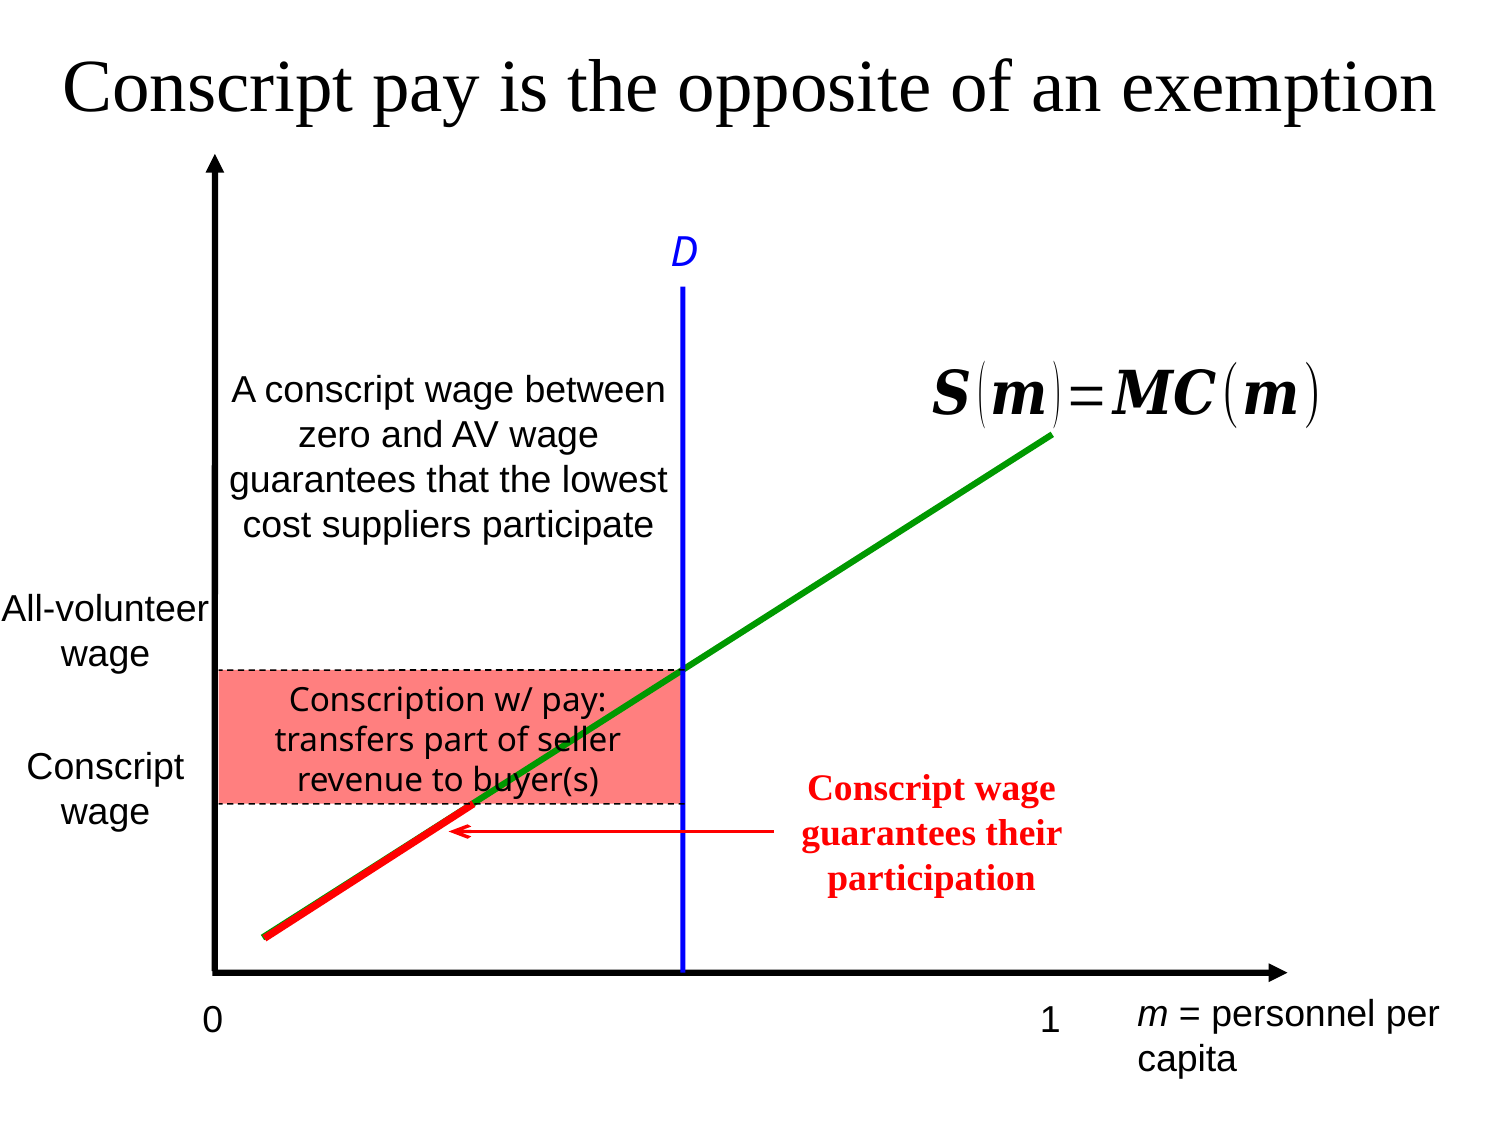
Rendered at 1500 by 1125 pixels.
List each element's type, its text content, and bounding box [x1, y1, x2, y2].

text_box All-volunteer wage [0, 576, 238, 682]
text_box Conscript wage [0, 734, 238, 840]
text_box Conscript wage guarantees their participation [737, 763, 1126, 899]
text_box 0 [187, 987, 238, 1048]
text_box D [670, 224, 699, 276]
text_box m = personnel per capita [1122, 981, 1500, 1087]
text_box [217, 668, 682, 806]
text_box Conscription w/ pay: transfers part of seller revenue to buyer(s) [260, 678, 636, 799]
text_box [208, 153, 222, 357]
text_box 1 [1025, 987, 1075, 1048]
text_box [683, 966, 1288, 979]
text_box A conscript wage between zero and AV wage guarantees that the lowest cost suppliers participate [204, 357, 693, 552]
title Conscript pay is the opposite of an exemption [0, 24, 1500, 138]
